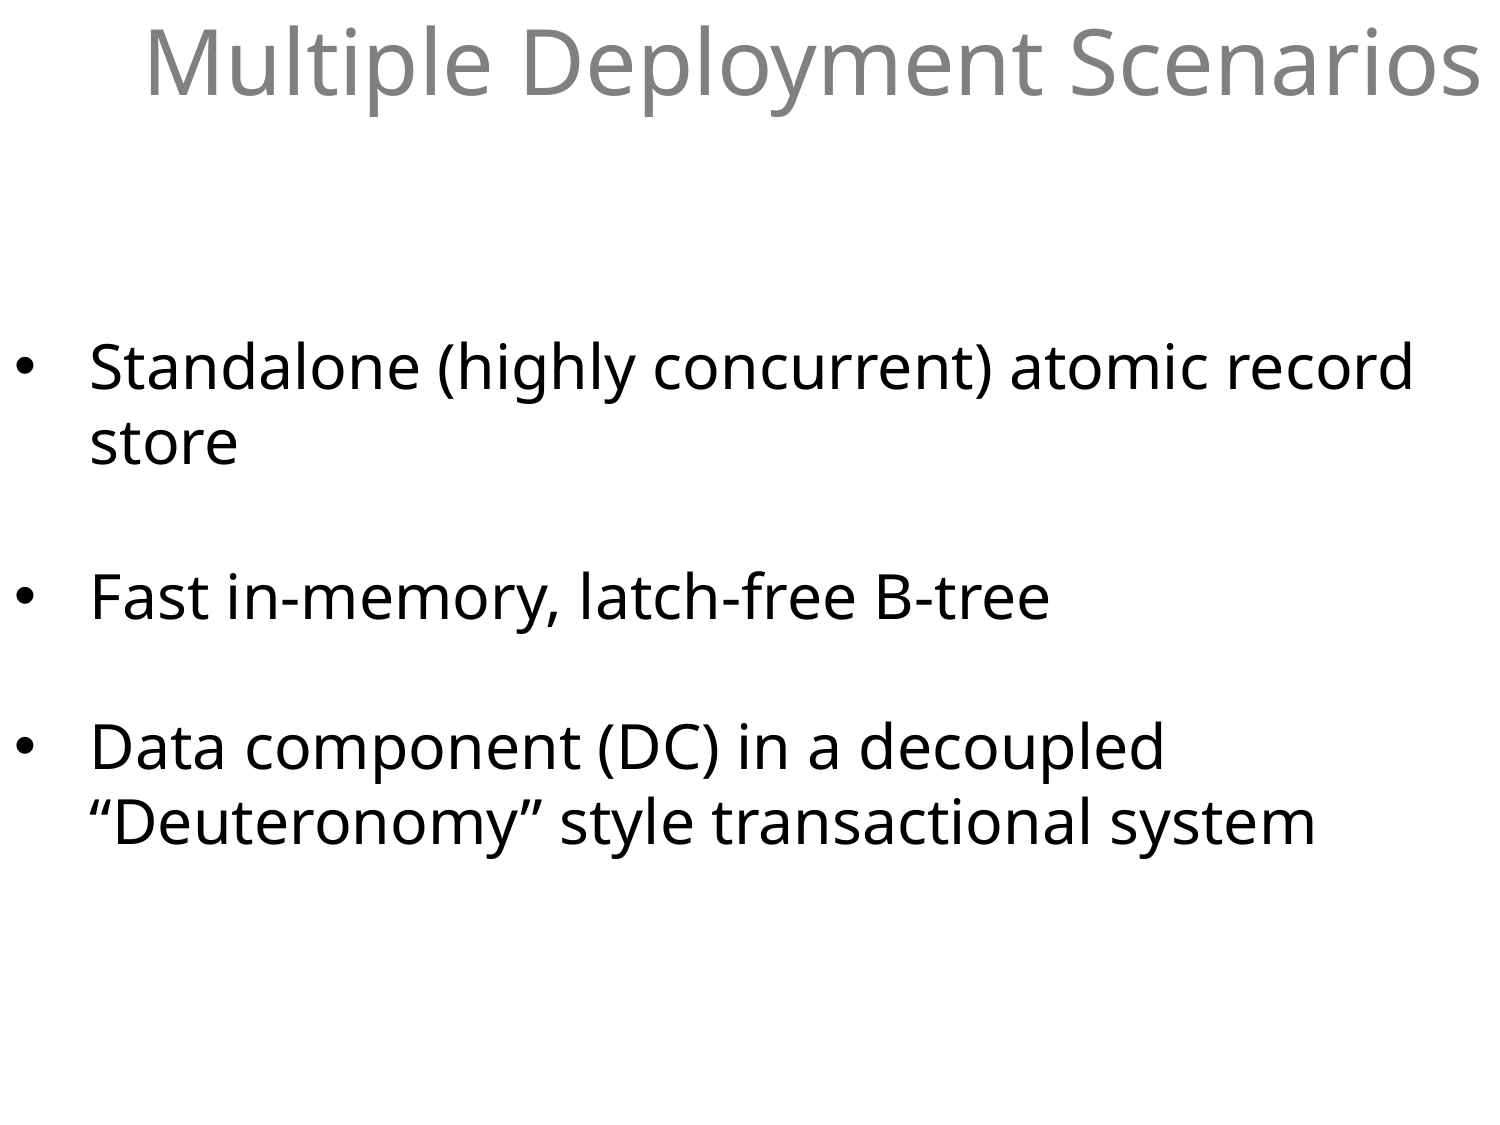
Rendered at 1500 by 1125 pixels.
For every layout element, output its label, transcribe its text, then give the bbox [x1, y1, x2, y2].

title Multiple Deployment Scenarios [0, 0, 1500, 132]
text_box Standalone (highly concurrent) atomic record store Fast in-memory, latch-free B-tree Data component (DC) in a decoupled “Deuteronomy” style transactional system [0, 319, 1500, 865]
